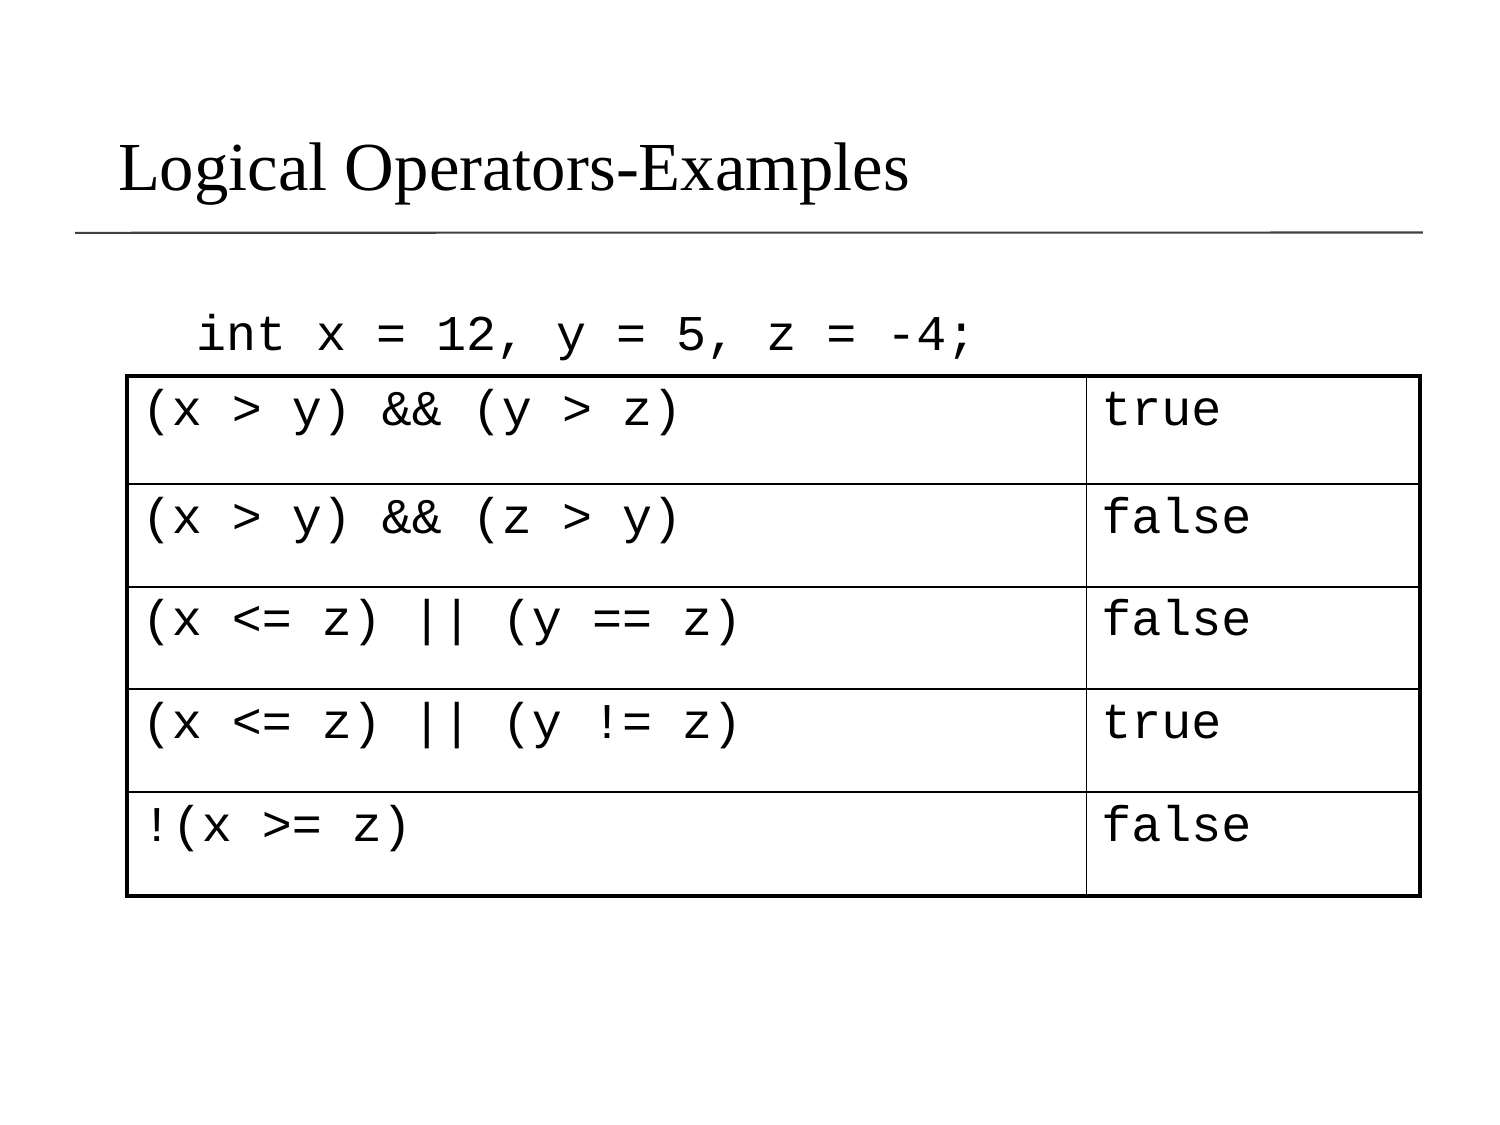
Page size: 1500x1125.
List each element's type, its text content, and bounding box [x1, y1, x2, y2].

text_box int x = 12, y = 5, z = -4; [124, 304, 1360, 374]
table_cell false [1087, 793, 1418, 894]
table_cell (x > y) && (z > y) [129, 485, 1086, 586]
table_header true [1087, 378, 1418, 483]
table_cell (x <= z) || (y != z) [129, 690, 1086, 791]
table_cell !(x >= z) [129, 793, 1086, 894]
table_cell false [1087, 588, 1418, 688]
table_cell false [1087, 485, 1418, 586]
table_header (x > y) && (y > z) [129, 378, 1086, 483]
title Logical Operators-Examples [103, 59, 1397, 278]
table_cell (x <= z) || (y == z) [129, 588, 1086, 688]
table_cell true [1087, 690, 1418, 791]
